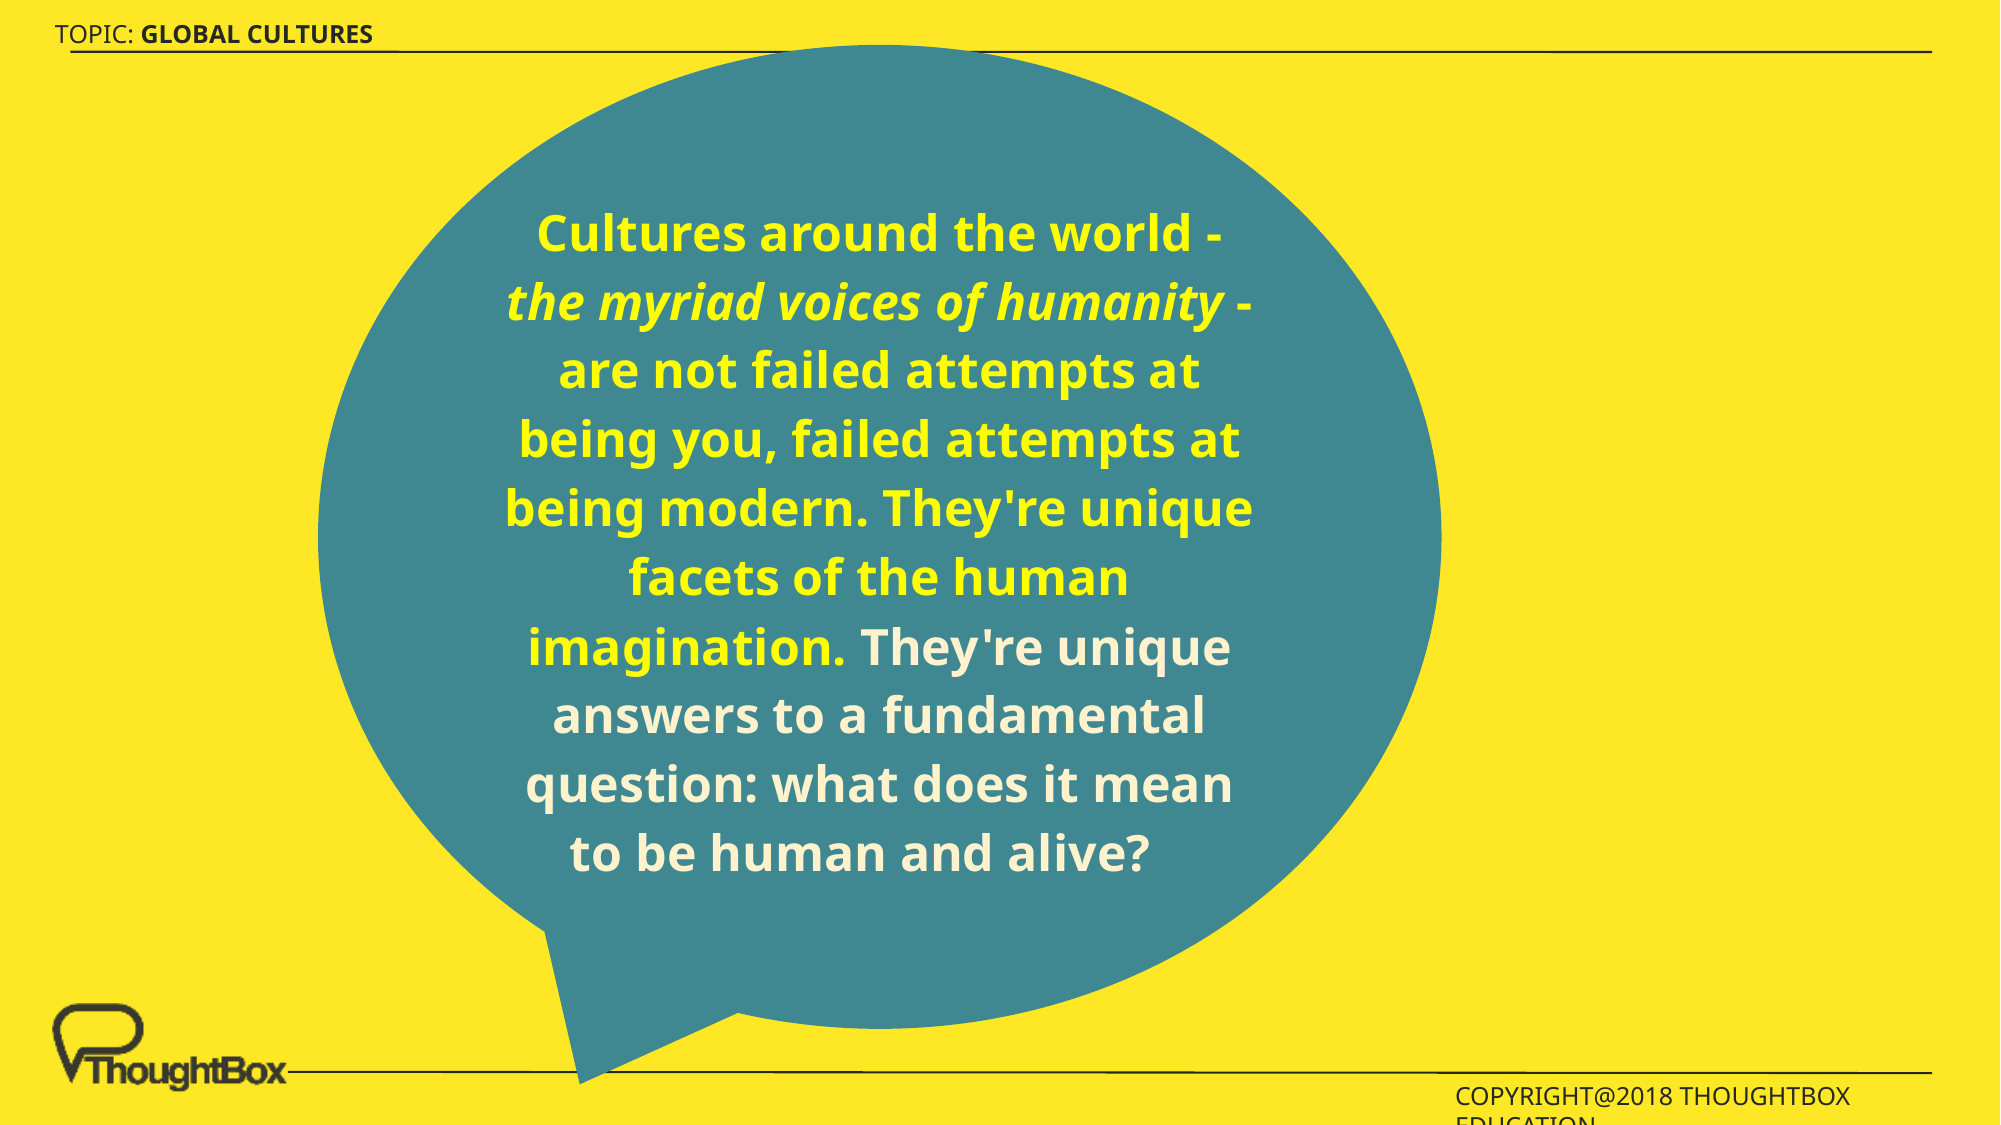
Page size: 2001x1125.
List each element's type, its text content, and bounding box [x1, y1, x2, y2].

footer [0, 1042, 675, 1103]
picture [51, 1002, 288, 1042]
text_box Cultures around the world - the myriad voices of humanity - are not failed attempts at being you, failed attempts at being modern. They're unique facets of the human imagination. They're unique answers to a fundamental question: what does it mean to be human and alive? [316, 43, 1443, 1086]
